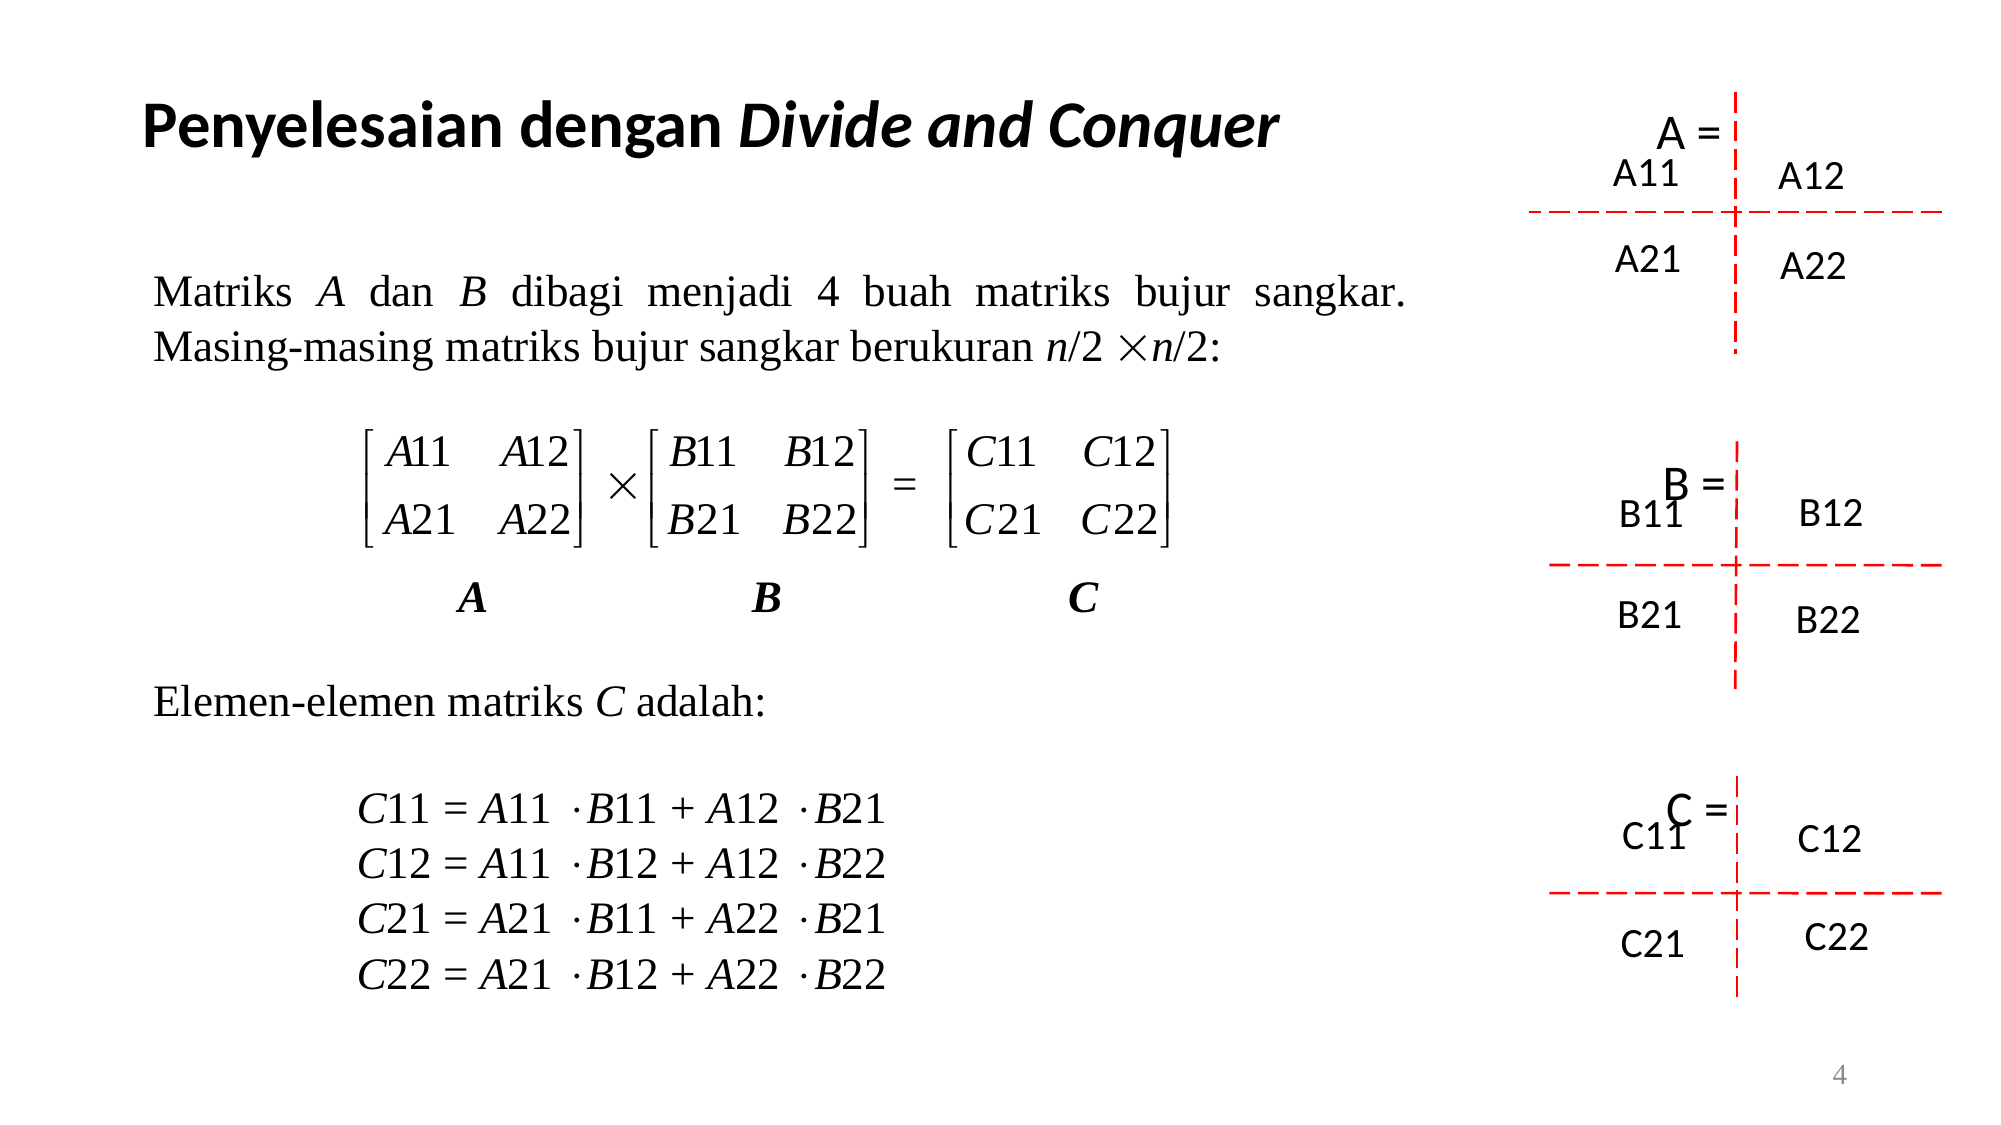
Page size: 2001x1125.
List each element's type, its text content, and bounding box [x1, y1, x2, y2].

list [153, 212, 1413, 1053]
text_box Penyelesaian dengan Divide and Conquer [127, 82, 1670, 176]
text_box C22 [1789, 901, 1885, 966]
text_box A12 [1763, 140, 1860, 205]
text_box C21 [1605, 908, 1701, 974]
text_box C11 [1607, 800, 1702, 866]
text_box C12 [1782, 803, 1878, 868]
text_box B22 [1780, 584, 1876, 650]
text_box A22 [1765, 230, 1862, 295]
text_box B12 [1783, 477, 1879, 542]
text_box B11 [1603, 478, 1699, 543]
slide_number 4 [1412, 1042, 1863, 1103]
text_box B21 [1602, 579, 1698, 645]
text_box A21 [1599, 223, 1697, 288]
text_box A11 [1598, 137, 1695, 203]
